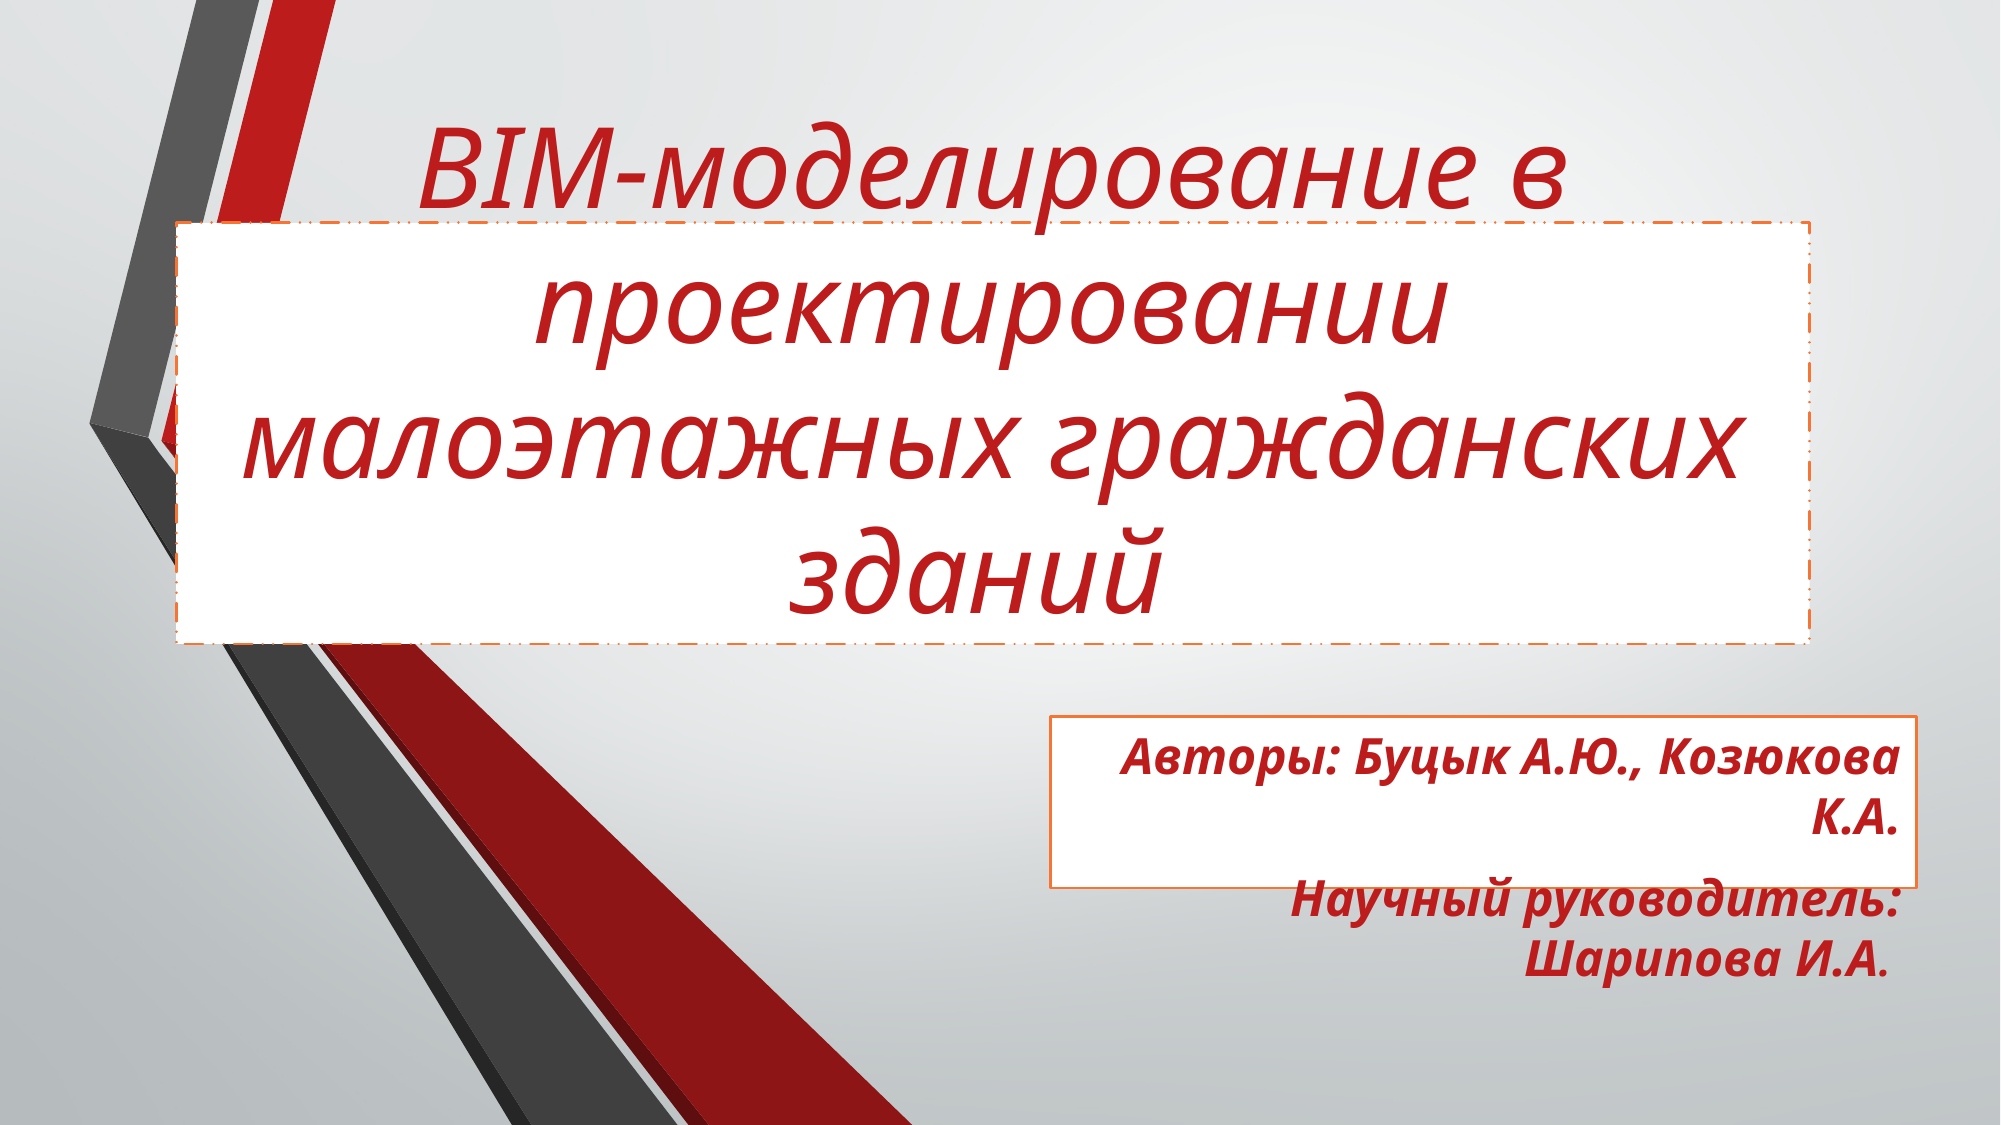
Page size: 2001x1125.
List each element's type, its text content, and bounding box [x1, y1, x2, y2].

title BIM-моделирование в проектировании малоэтажных гражданских зданий [175, 221, 1811, 645]
subtitle Авторы: Буцык А.Ю., Козюкова К.А. Научный руководитель: Шарипова И.А. [1049, 715, 1918, 889]
